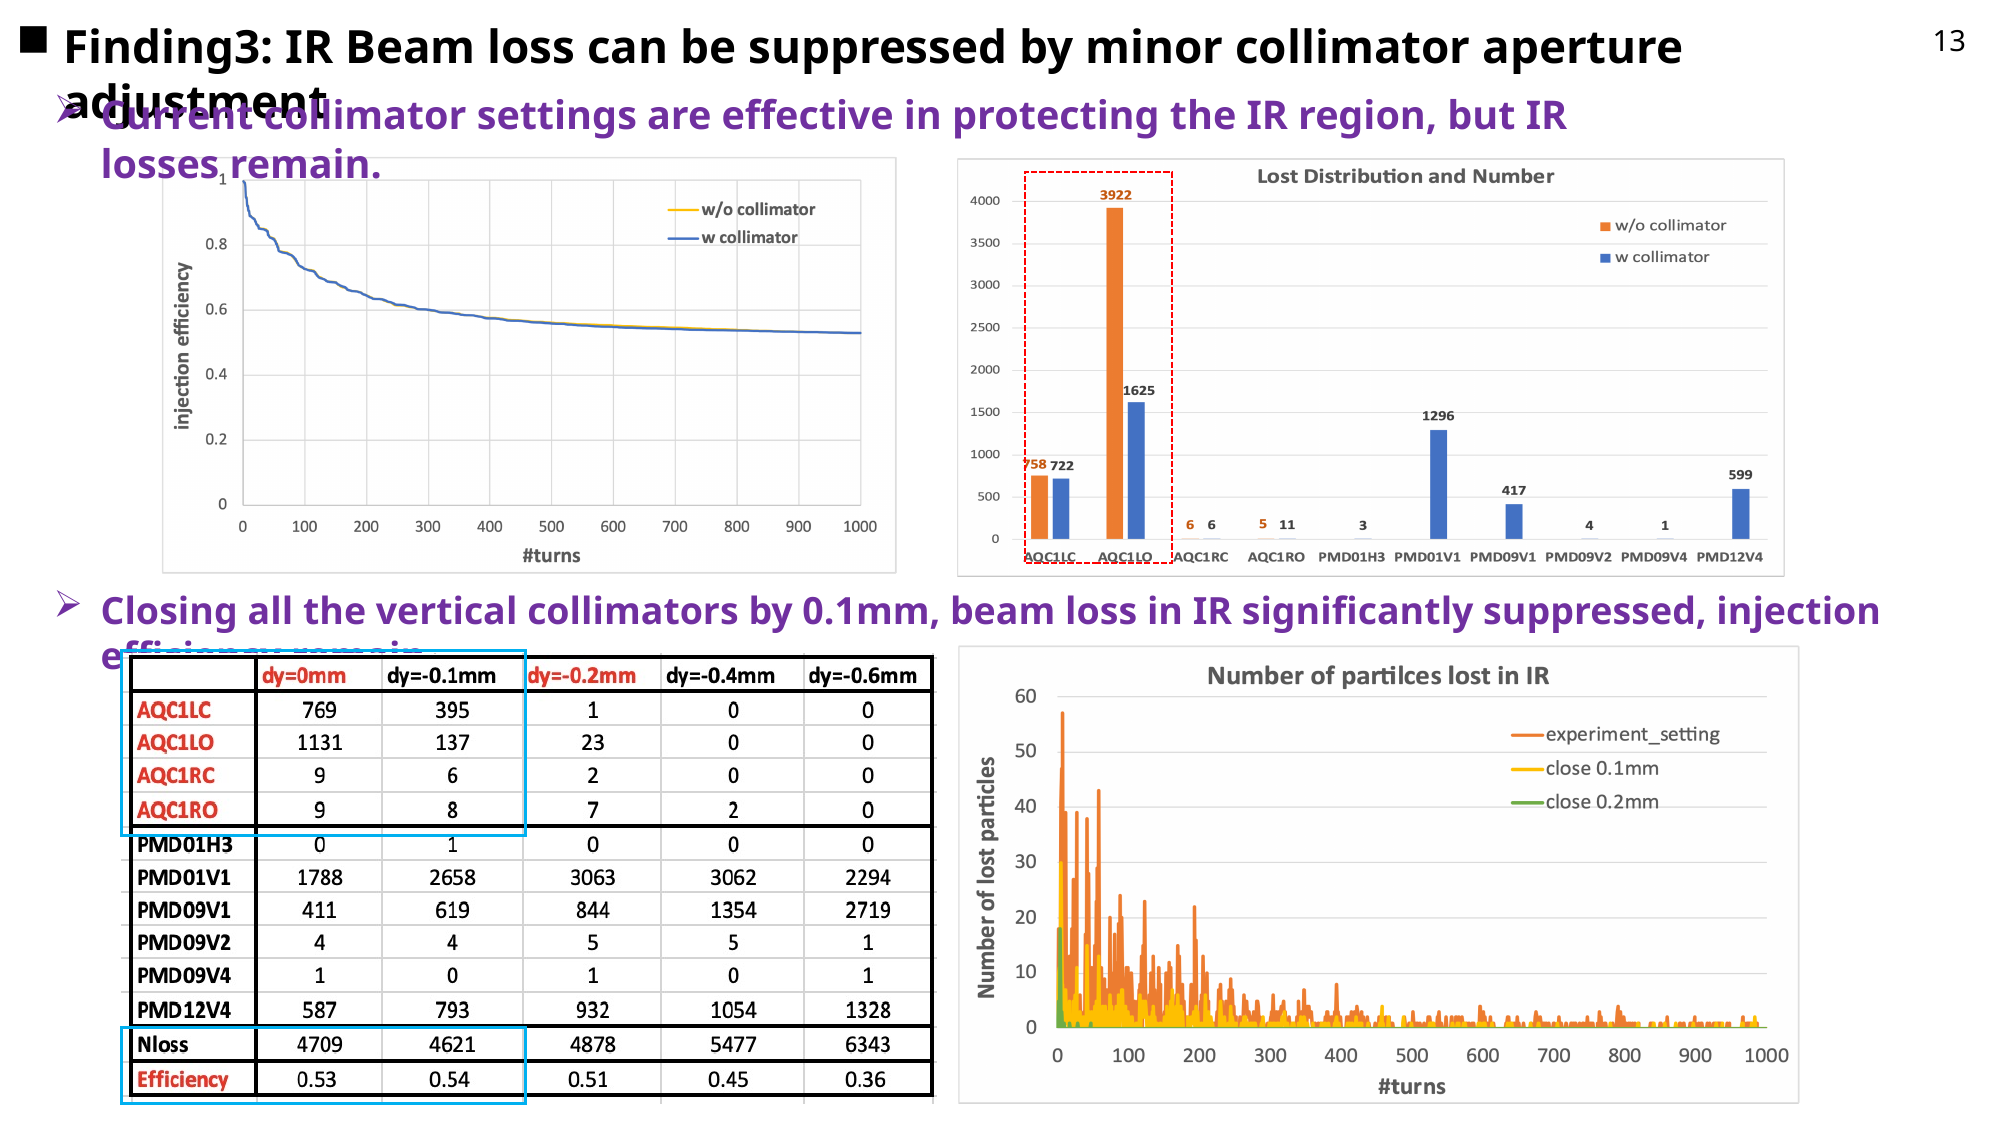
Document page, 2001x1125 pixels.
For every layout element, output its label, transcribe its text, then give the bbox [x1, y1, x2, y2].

picture [956, 645, 1800, 1104]
text_box 13 [1917, 14, 2000, 65]
picture [161, 156, 897, 574]
text_box Current collimator settings are effective in protecting the IR region, but IR losses remain. [38, 82, 1672, 194]
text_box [956, 158, 1785, 577]
text_box Closing all the vertical collimators by 0.1mm, beam loss in IR significantly suppressed, injection efficiency remain. [38, 579, 1932, 684]
text_box Finding3: IR Beam loss can be suppressed by minor collimator aperture adjustment [1, 10, 1832, 136]
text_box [121, 650, 937, 1104]
